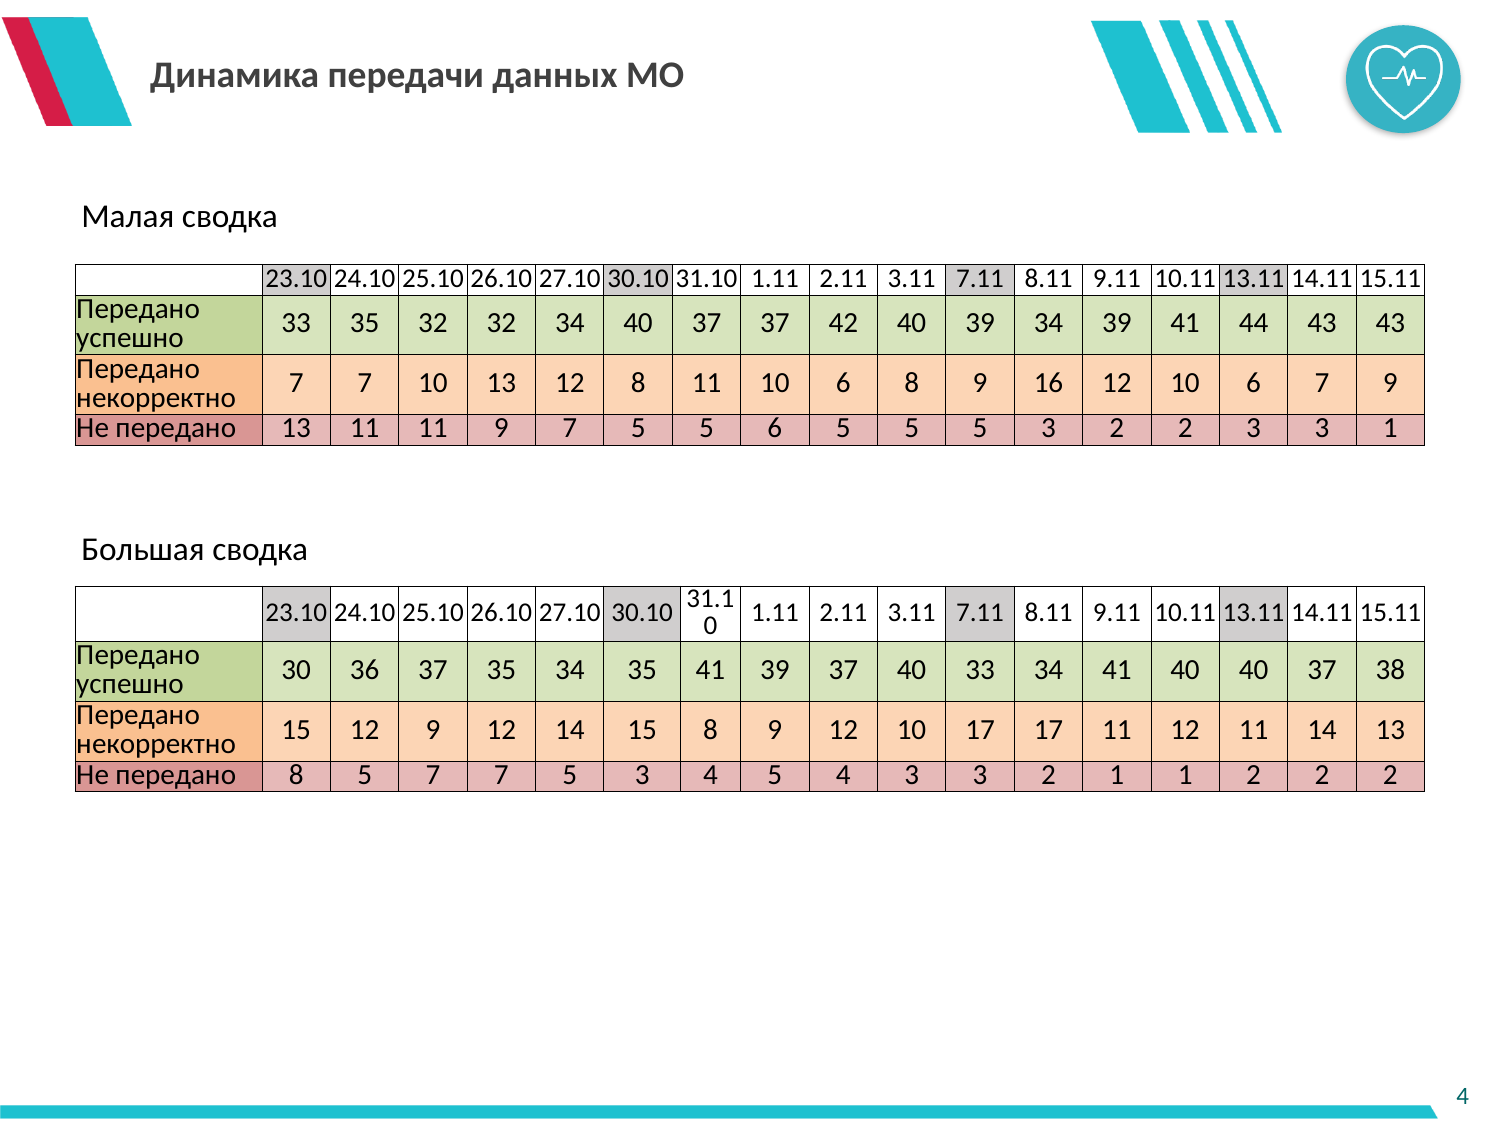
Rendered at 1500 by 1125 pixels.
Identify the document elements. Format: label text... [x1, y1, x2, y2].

table_cell 3 [1220, 415, 1287, 445]
table_cell 43 [1288, 296, 1356, 354]
table_header 1.11 [741, 587, 809, 641]
table_cell 37 [399, 642, 467, 701]
table_cell 11 [673, 355, 740, 414]
table_cell 40 [1220, 642, 1287, 701]
table_cell Передано некорректно [76, 355, 262, 414]
table_cell 13 [263, 415, 330, 445]
table_cell 35 [468, 642, 535, 701]
table_header 13.11 [1220, 265, 1287, 295]
table_cell 32 [399, 296, 467, 354]
table_cell 11 [1083, 702, 1151, 761]
table_cell 5 [673, 415, 740, 445]
table_cell 30 [263, 642, 330, 701]
table_cell 12 [1083, 355, 1151, 414]
table_cell 5 [810, 415, 877, 445]
table_cell 16 [1015, 355, 1082, 414]
table_header 7.11 [946, 587, 1014, 641]
table_header 31.10 [673, 265, 740, 295]
table_cell 10 [878, 702, 945, 761]
table_cell 13 [1357, 702, 1424, 761]
table_cell 37 [673, 296, 740, 354]
table_header 3.11 [878, 265, 945, 295]
table_cell 3 [1015, 415, 1082, 445]
list [75, 169, 1425, 264]
table_cell 40 [878, 296, 945, 354]
picture [1, 17, 132, 127]
table_cell 12 [536, 355, 603, 414]
table_cell 13 [468, 355, 535, 414]
table_cell Передано некорректно [76, 702, 262, 761]
table_cell 9 [741, 702, 809, 761]
table_cell 44 [1220, 296, 1287, 354]
table_cell 9 [468, 415, 535, 445]
table_cell 41 [681, 642, 740, 701]
table_cell 5 [741, 762, 809, 791]
table_cell 5 [946, 415, 1014, 445]
table_cell 37 [1288, 642, 1356, 701]
text_box [1375, 127, 1432, 134]
table_cell 5 [604, 415, 672, 445]
table_cell 40 [604, 296, 672, 354]
table_cell 33 [946, 642, 1014, 701]
table_cell 3 [946, 762, 1014, 791]
table_header 30.10 [604, 265, 672, 295]
table_cell 34 [1015, 642, 1082, 701]
table_cell 4 [810, 762, 877, 791]
table_cell 41 [1083, 642, 1151, 701]
table_cell 5 [331, 762, 398, 791]
table_cell 12 [468, 702, 535, 761]
table_cell 2 [1220, 762, 1287, 791]
picture [1365, 44, 1443, 121]
table_header 9.11 [1083, 587, 1151, 641]
table_cell 38 [1357, 642, 1424, 701]
table_cell 3 [1288, 415, 1356, 445]
table_cell 6 [1220, 355, 1287, 414]
table_header 27.10 [536, 587, 603, 641]
table_cell 8 [681, 702, 740, 761]
table_header 15.11 [1357, 265, 1424, 295]
table_cell 32 [468, 296, 535, 354]
table_header 9.11 [1083, 265, 1151, 295]
table_cell 39 [741, 642, 809, 701]
table_cell 10 [741, 355, 809, 414]
picture [1090, 20, 1282, 134]
table_cell 11 [1220, 702, 1287, 761]
table_cell 2 [1357, 762, 1424, 791]
table_cell 42 [810, 296, 877, 354]
table_cell Передано успешно [76, 296, 262, 354]
table_cell 2 [1015, 762, 1082, 791]
table_cell 39 [1083, 296, 1151, 354]
table_cell 34 [536, 296, 603, 354]
table_cell 11 [331, 415, 398, 445]
slide_number 4 [1134, 1065, 1485, 1125]
table_cell 10 [1152, 355, 1219, 414]
table_cell 3 [878, 762, 945, 791]
table_cell Передано успешно [76, 642, 262, 701]
table_cell 14 [536, 702, 603, 761]
table_cell 1 [1083, 762, 1151, 791]
table_cell 7 [468, 762, 535, 791]
table_header 14.11 [1288, 587, 1356, 641]
table_header 2.11 [810, 265, 877, 295]
table_header 26.10 [468, 265, 535, 295]
table_cell 9 [946, 355, 1014, 414]
table_cell 11 [399, 415, 467, 445]
table_cell 35 [604, 642, 680, 701]
table_header 27.10 [536, 265, 603, 295]
table_cell 12 [331, 702, 398, 761]
table_cell 2 [1152, 415, 1219, 445]
table_cell 36 [331, 642, 398, 701]
table_header 2.11 [810, 587, 877, 641]
table_cell 1 [1152, 762, 1219, 791]
text_box Большая сводка [66, 519, 377, 574]
table_cell 37 [810, 642, 877, 701]
table_header 7.11 [946, 265, 1014, 295]
table_cell 34 [1015, 296, 1082, 354]
table_header 25.10 [399, 265, 467, 295]
text_box Динамика передачи данных МО [135, 20, 1088, 133]
table_cell 7 [536, 415, 603, 445]
table_cell 3 [604, 762, 680, 791]
table_cell 8 [604, 355, 672, 414]
table_cell 15 [263, 702, 330, 761]
table_header 8.11 [1015, 587, 1082, 641]
table_cell 17 [946, 702, 1014, 761]
table_cell 7 [399, 762, 467, 791]
table_cell 2 [1083, 415, 1151, 445]
table_cell 15 [604, 702, 680, 761]
table_cell 39 [946, 296, 1014, 354]
table_header 15.11 [1357, 587, 1424, 641]
table_cell 37 [741, 296, 809, 354]
table_cell 9 [1357, 355, 1424, 414]
table_header 23.10 [263, 587, 330, 641]
table_cell 6 [741, 415, 809, 445]
table_header 31.10 [681, 587, 740, 641]
table_cell 8 [263, 762, 330, 791]
table_cell 6 [810, 355, 877, 414]
table_header 10.11 [1152, 265, 1219, 295]
table_cell Не передано [76, 415, 262, 445]
table_header 3.11 [878, 587, 945, 641]
table_header 14.11 [1288, 265, 1356, 295]
table_header 30.10 [604, 587, 680, 641]
table_cell 43 [1357, 296, 1424, 354]
table_cell 5 [536, 762, 603, 791]
table_cell 12 [1152, 702, 1219, 761]
table_cell 8 [878, 355, 945, 414]
table_cell 7 [263, 355, 330, 414]
table_cell 7 [1288, 355, 1356, 414]
table_cell Не передано [76, 762, 262, 791]
table_header [76, 587, 262, 641]
table_header 10.11 [1152, 587, 1219, 641]
table_header 1.11 [741, 265, 809, 295]
table_cell 7 [331, 355, 398, 414]
table_header 24.10 [331, 587, 398, 641]
table_cell 12 [810, 702, 877, 761]
table_cell 40 [1152, 642, 1219, 701]
table_cell 14 [1288, 702, 1356, 761]
table_cell 5 [878, 415, 945, 445]
picture [0, 1105, 1438, 1120]
table_cell 33 [263, 296, 330, 354]
table_cell 10 [399, 355, 467, 414]
table_cell 17 [1015, 702, 1082, 761]
table_cell 34 [536, 642, 603, 701]
table_cell 9 [399, 702, 467, 761]
table_cell 4 [681, 762, 740, 791]
table_cell 1 [1357, 415, 1424, 445]
table_header 8.11 [1015, 265, 1082, 295]
table_header 23.10 [263, 265, 330, 295]
table_header [76, 265, 262, 295]
table_header 26.10 [468, 587, 535, 641]
table_header 24.10 [331, 265, 398, 295]
table_header 13.11 [1220, 587, 1287, 641]
text_box Малая сводка [66, 187, 377, 242]
table_cell 2 [1288, 762, 1356, 791]
table_cell 35 [331, 296, 398, 354]
table_cell 40 [878, 642, 945, 701]
table_cell 41 [1152, 296, 1219, 354]
text_box [1345, 24, 1462, 117]
table_header 25.10 [399, 587, 467, 641]
